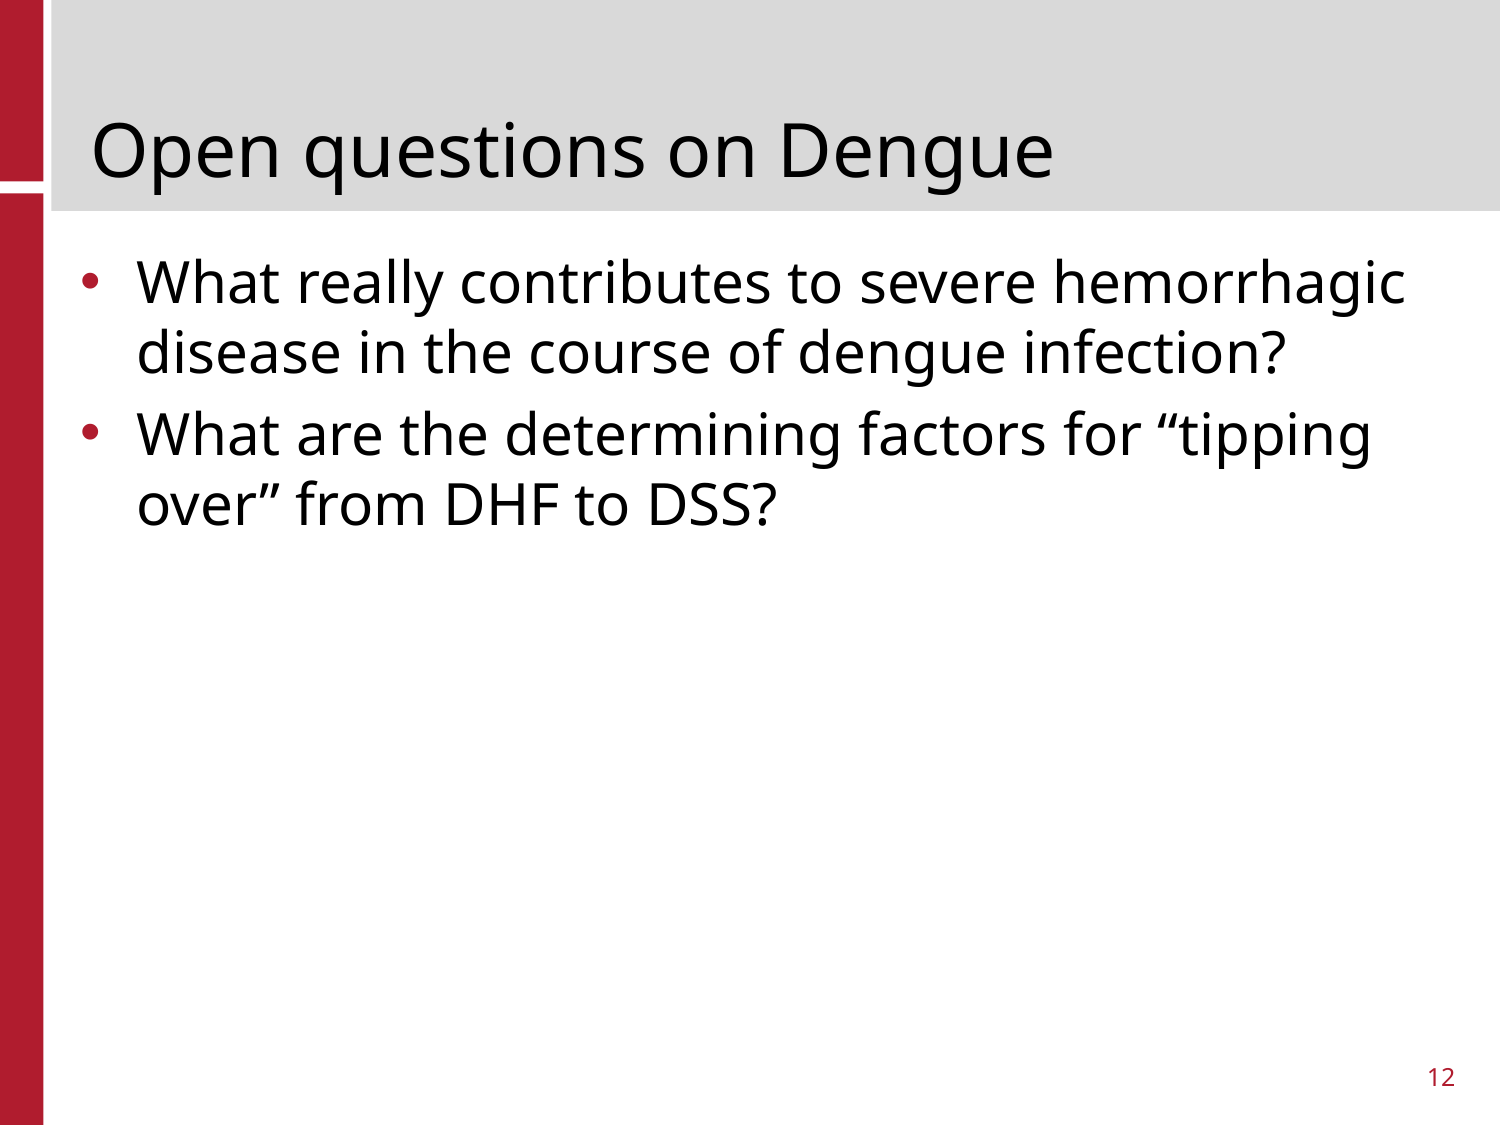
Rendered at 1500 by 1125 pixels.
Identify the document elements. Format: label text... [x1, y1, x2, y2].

title Open questions on Dengue [75, 45, 1425, 200]
list What really contributes to severe hemorrhagic disease in the course of dengue infection? What are the determining factors for “tipping over” from DHF to DSS? [65, 237, 1423, 1090]
slide_number 12 [1400, 1062, 1471, 1096]
